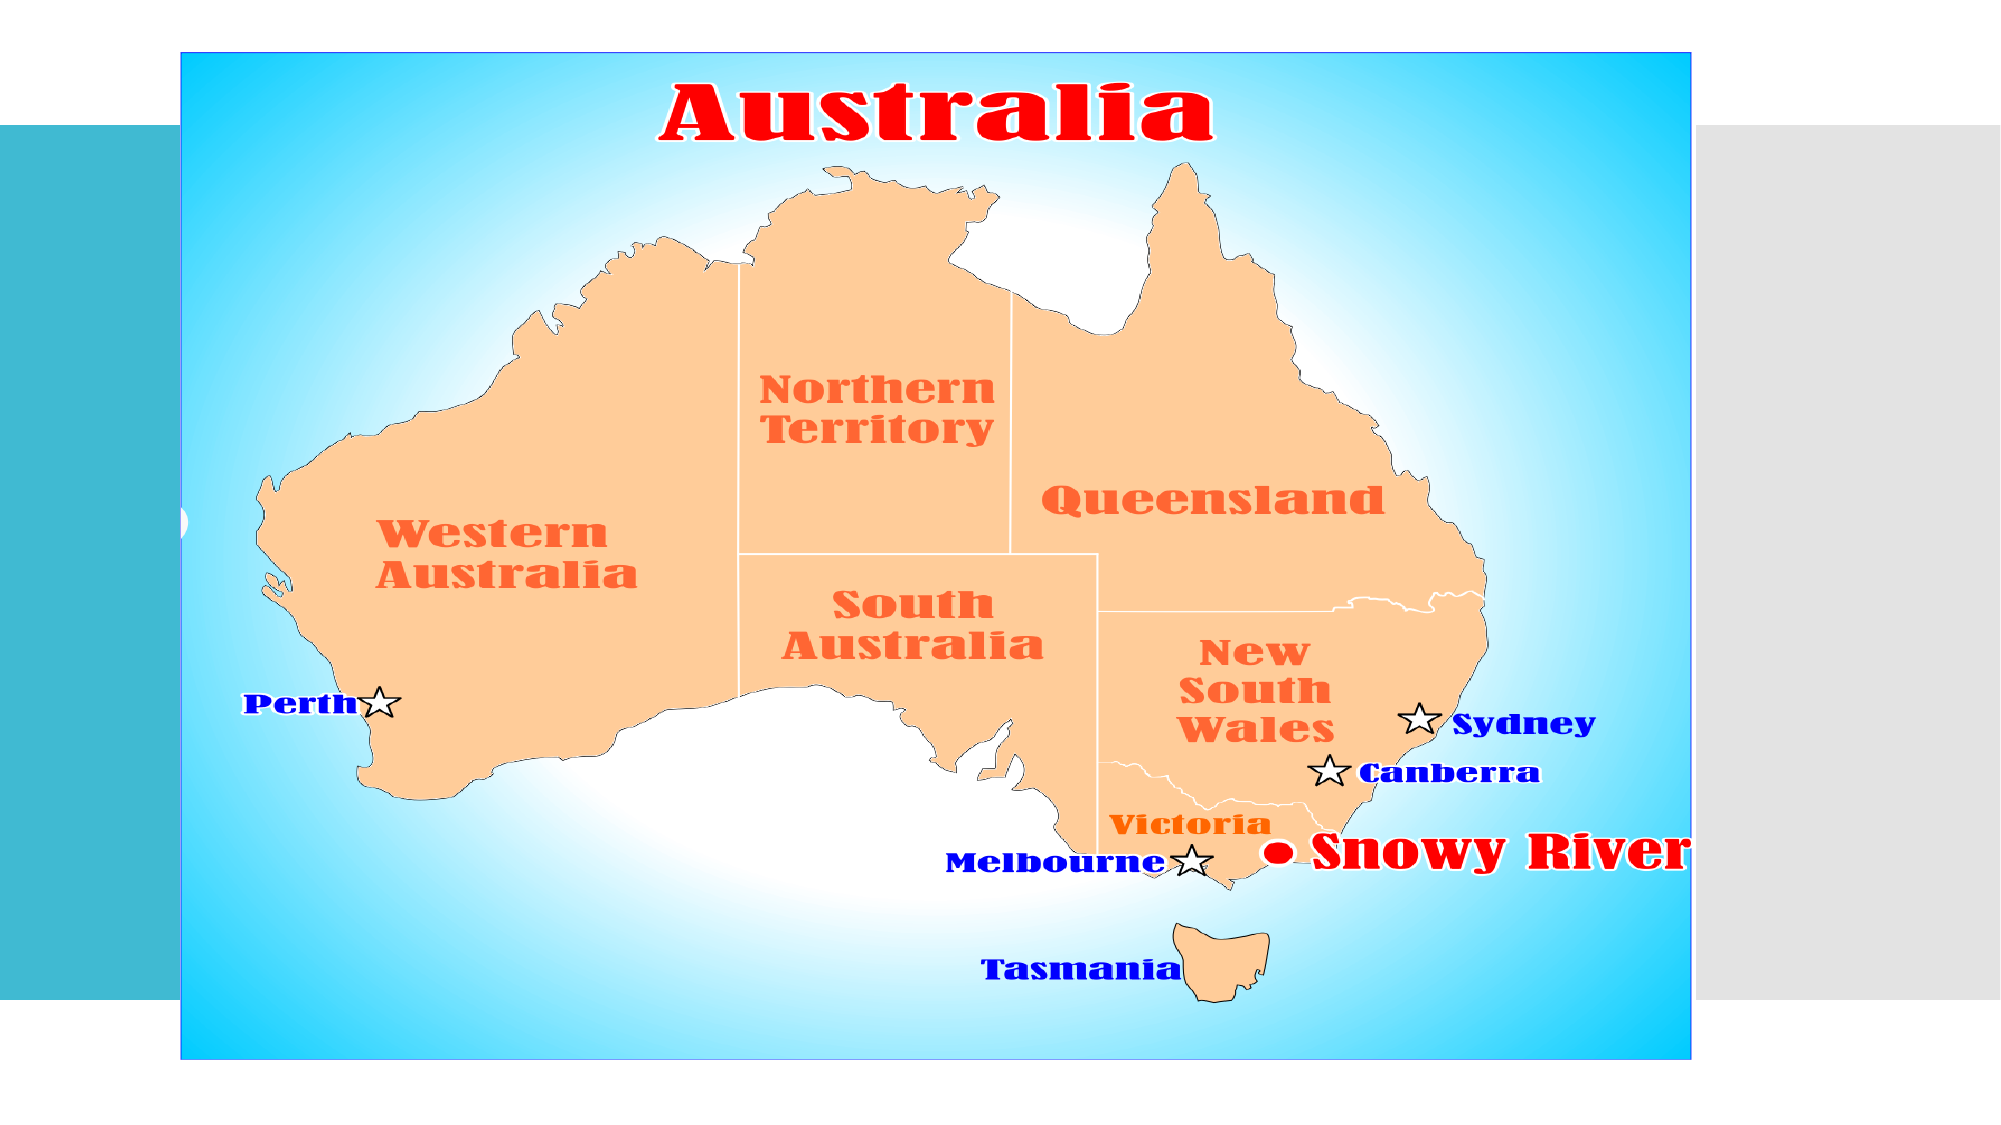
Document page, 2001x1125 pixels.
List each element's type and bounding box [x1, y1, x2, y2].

picture [180, 52, 1696, 1060]
title [175, 213, 180, 747]
